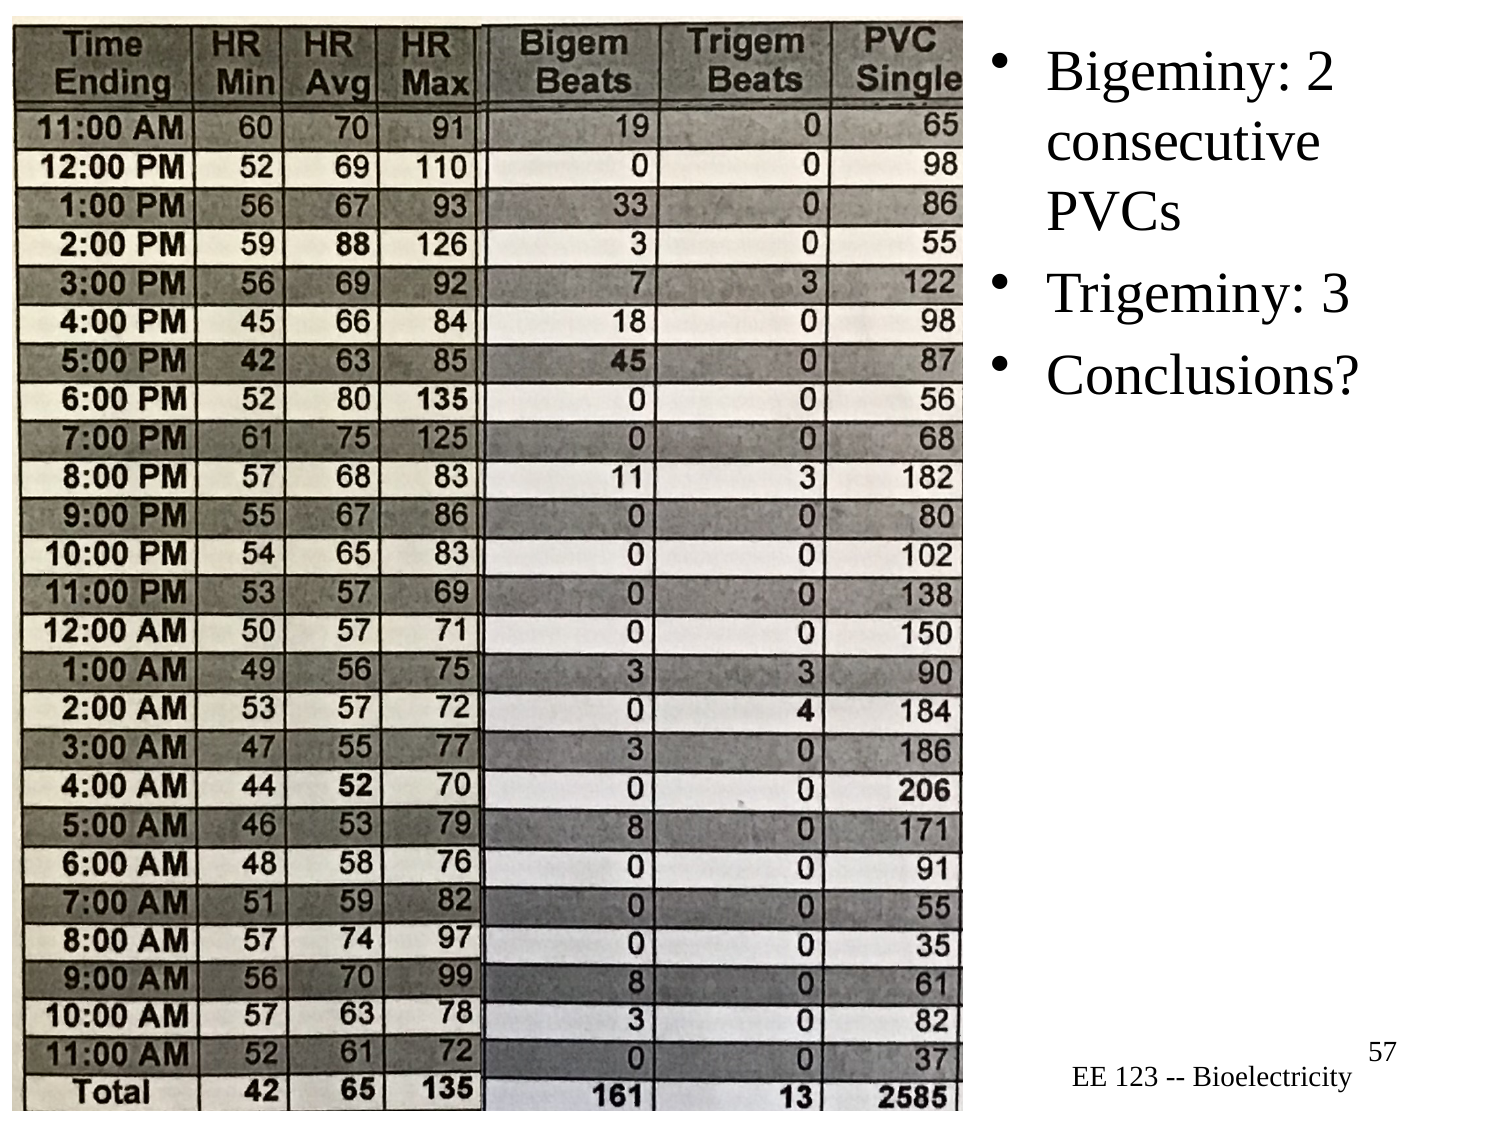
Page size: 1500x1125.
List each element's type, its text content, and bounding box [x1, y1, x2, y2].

picture [12, 16, 963, 1111]
footer EE 123 -- Bioelectricity [974, 1049, 1451, 1101]
list Bigeminy: 2 consecutive PVCs Trigeminy: 3 Conclusions? [975, 24, 1388, 1000]
